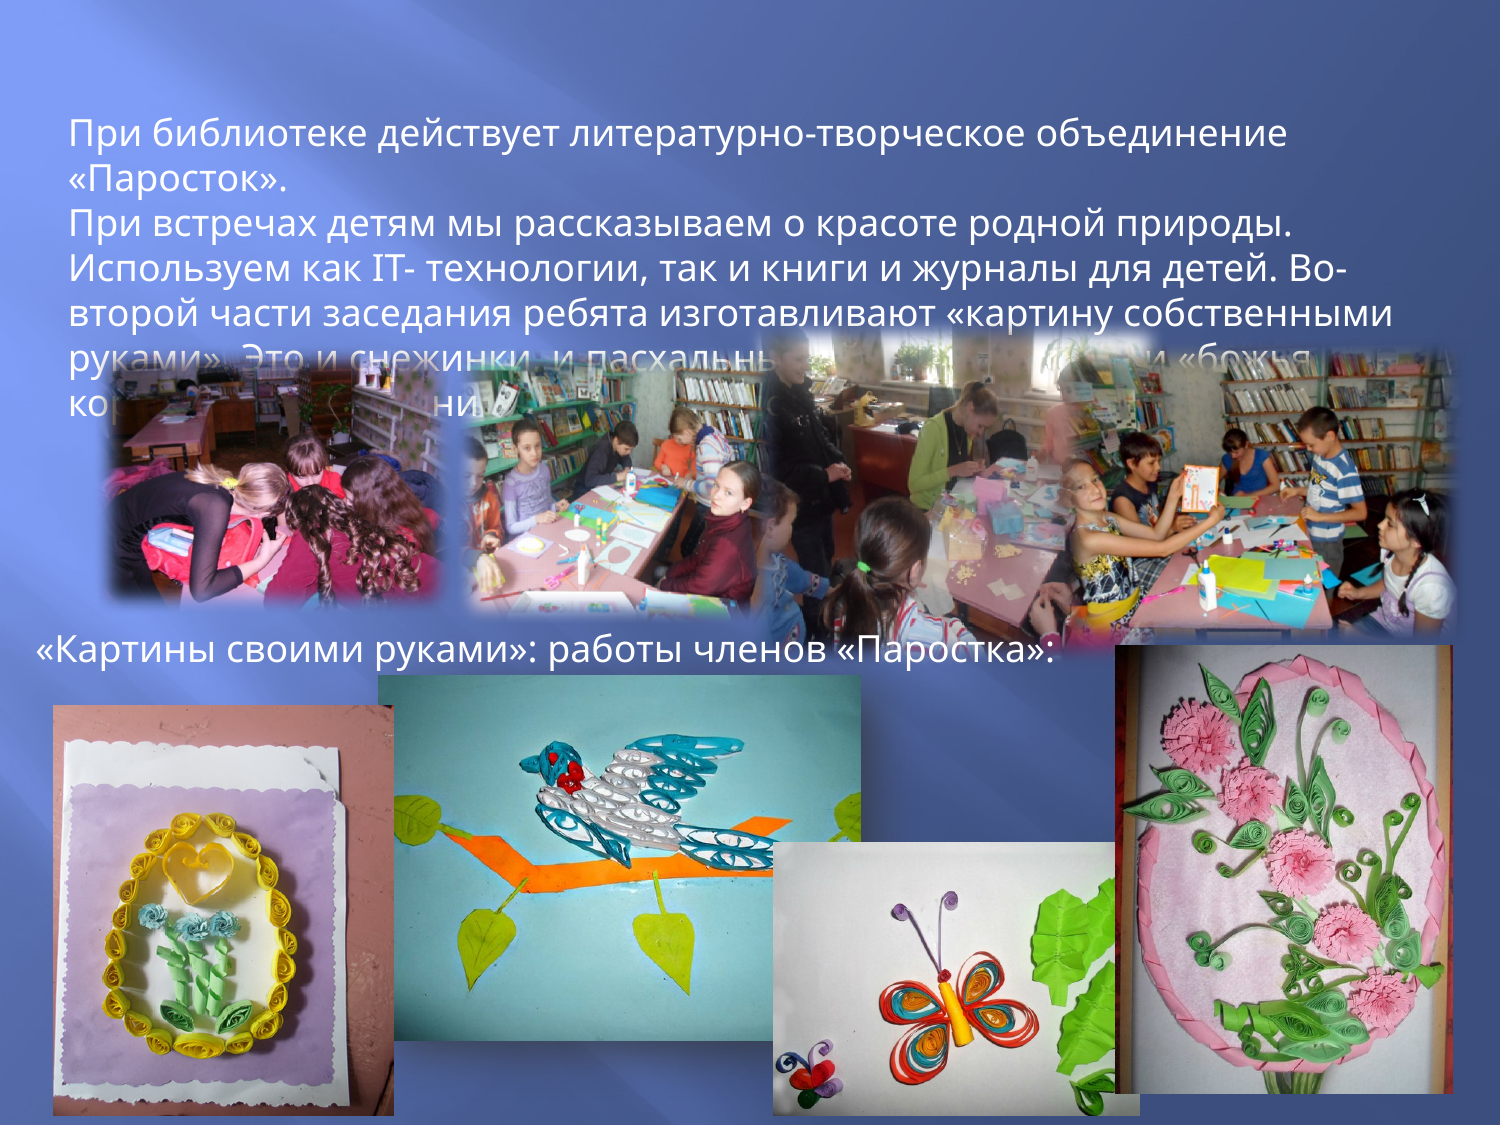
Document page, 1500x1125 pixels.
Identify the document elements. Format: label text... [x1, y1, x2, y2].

picture [52, 316, 1467, 1117]
text_box При библиотеке действует литературно-творческое объединение «Паросток». При встречах детям мы рассказываем о красоте родной природы. Используем как ІТ- технологии, так и книги и журналы для детей. Во-второй части заседания ребята изготавливают «картину собственными руками». Это и снежинки, и пасхальные яйца, и ласточка, и «божья коровка» и новогодние игрушки и многое другое. [53, 101, 1436, 432]
text_box «Картины своими руками»: работы членов «Паростка»: [20, 617, 750, 678]
